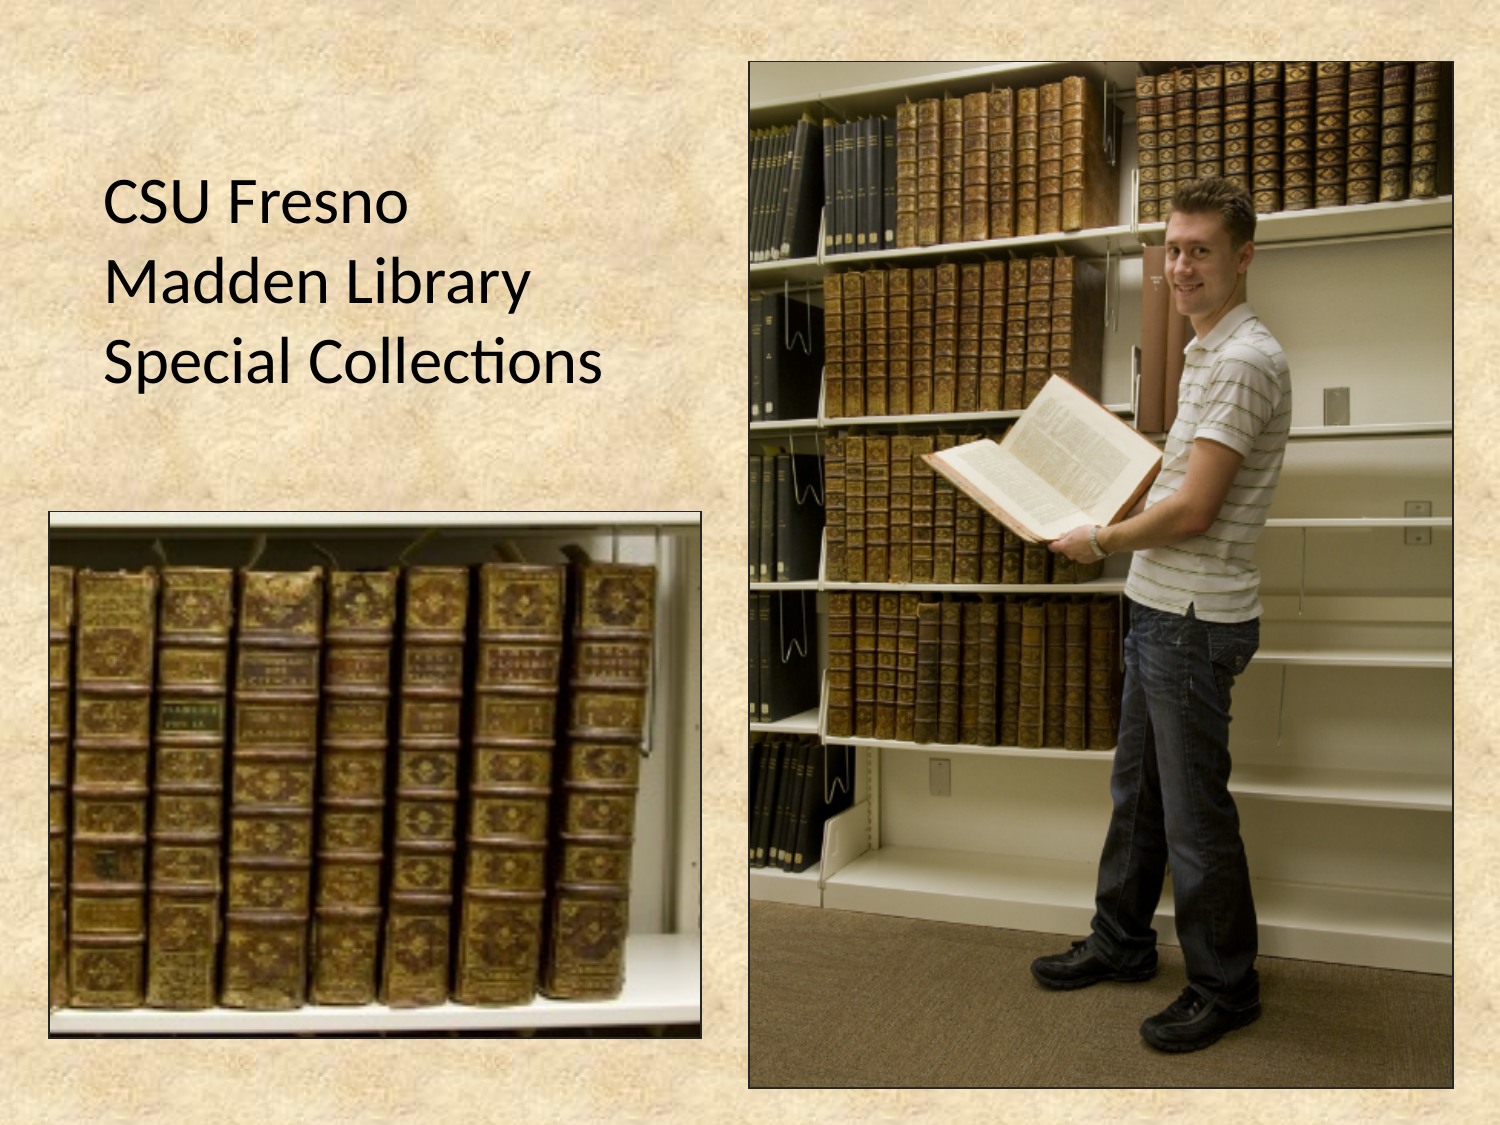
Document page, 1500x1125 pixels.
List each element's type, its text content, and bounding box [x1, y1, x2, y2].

picture [0, 0, 1500, 1125]
text_box CSU Fresno Madden Library Special Collections [88, 149, 620, 405]
